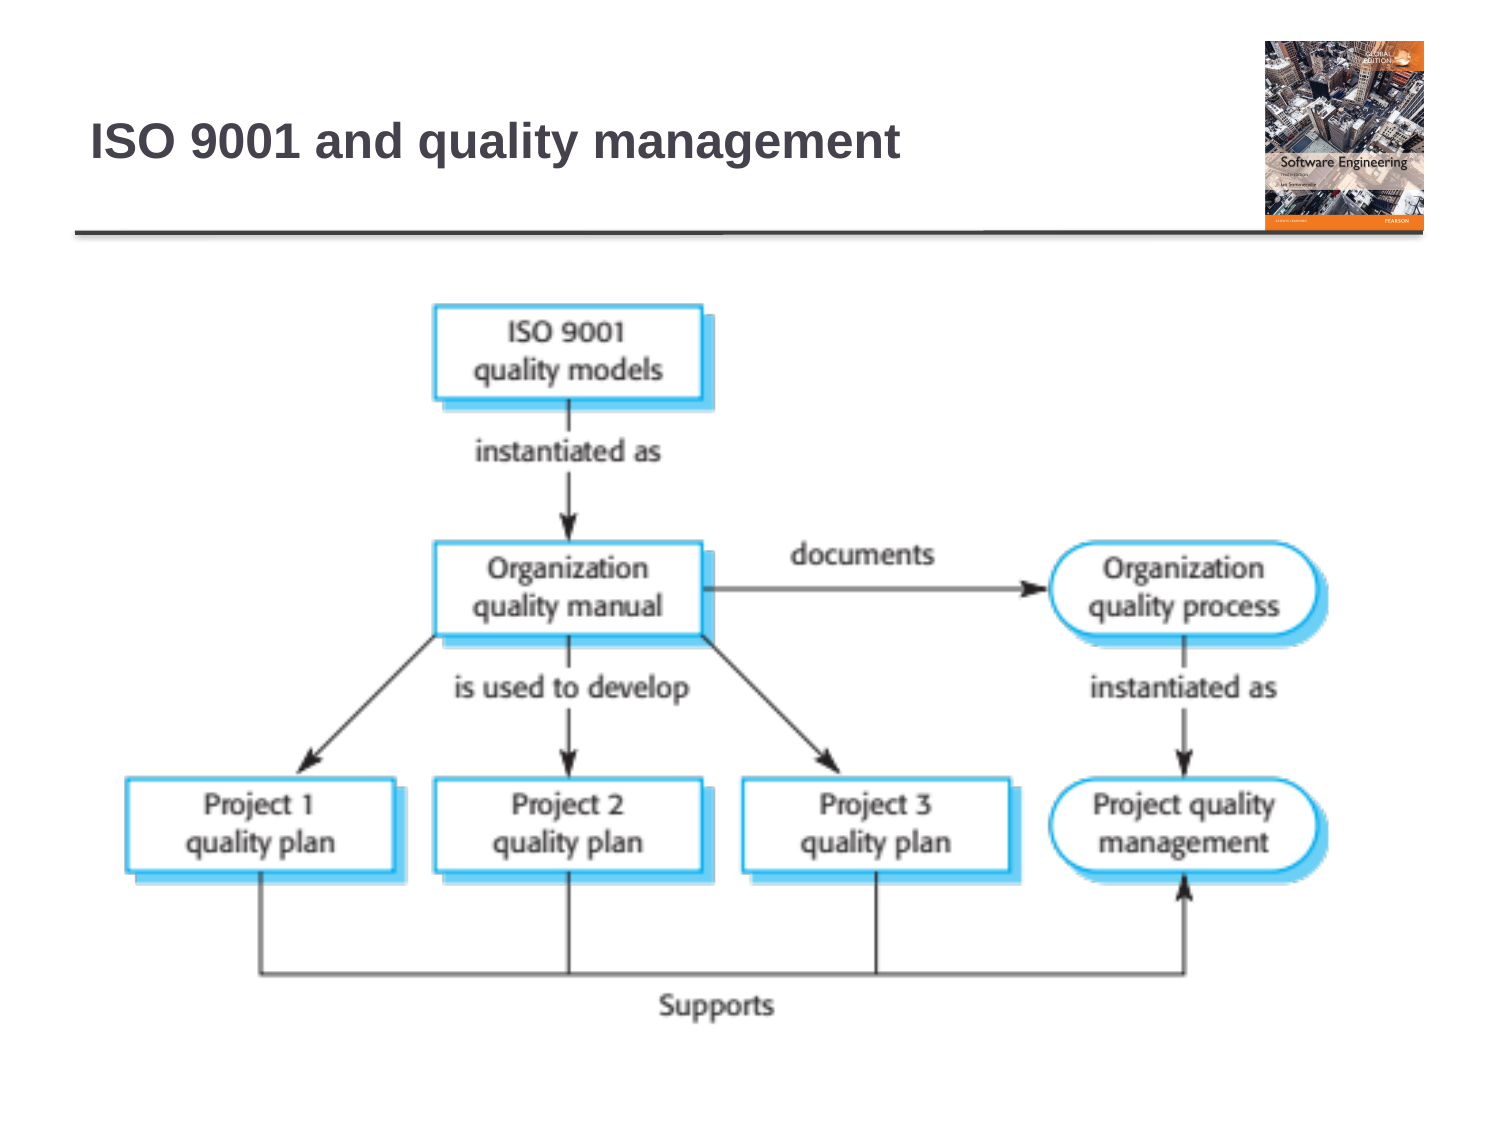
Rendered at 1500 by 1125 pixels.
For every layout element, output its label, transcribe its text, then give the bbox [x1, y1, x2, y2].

picture [123, 302, 1329, 1025]
title ISO 9001 and quality management [74, 44, 1272, 233]
picture [1265, 41, 1424, 231]
